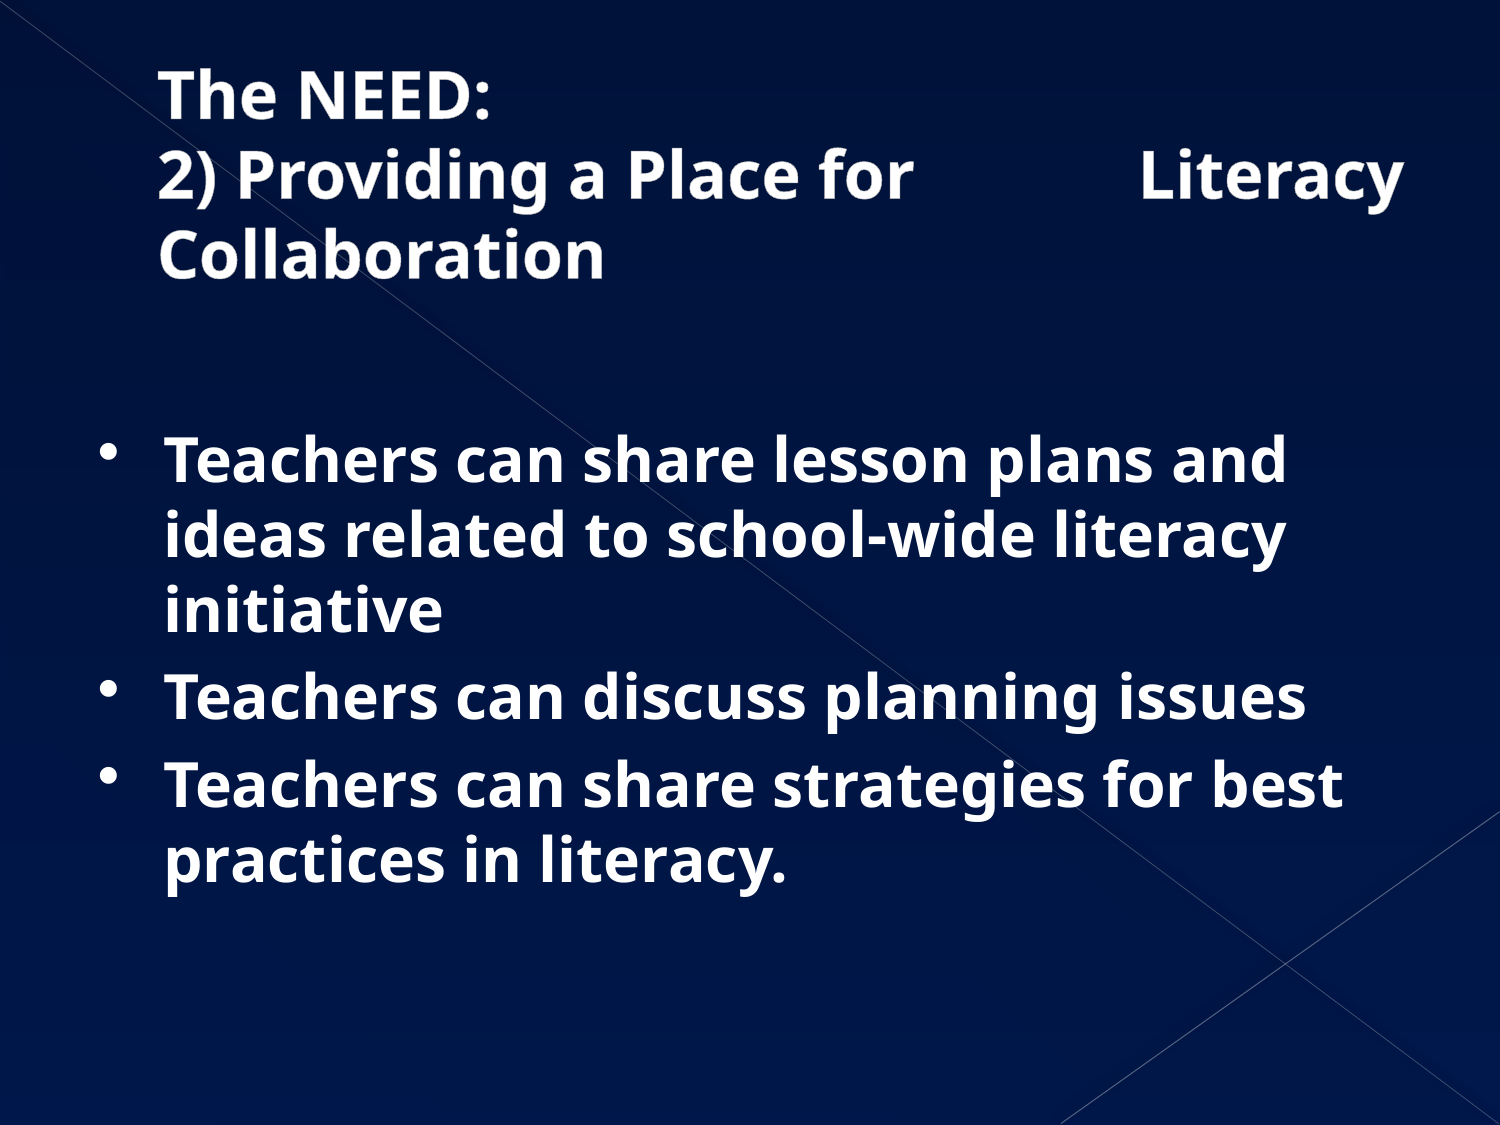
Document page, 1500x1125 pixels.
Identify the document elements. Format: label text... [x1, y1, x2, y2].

title The NEED: 2) Providing a Place for Literacy Collaboration [75, 43, 1425, 300]
list Teachers can share lesson plans and ideas related to school-wide literacy initiative Teachers can discuss planning issues Teachers can share strategies for best practices in literacy. [75, 412, 1425, 1000]
